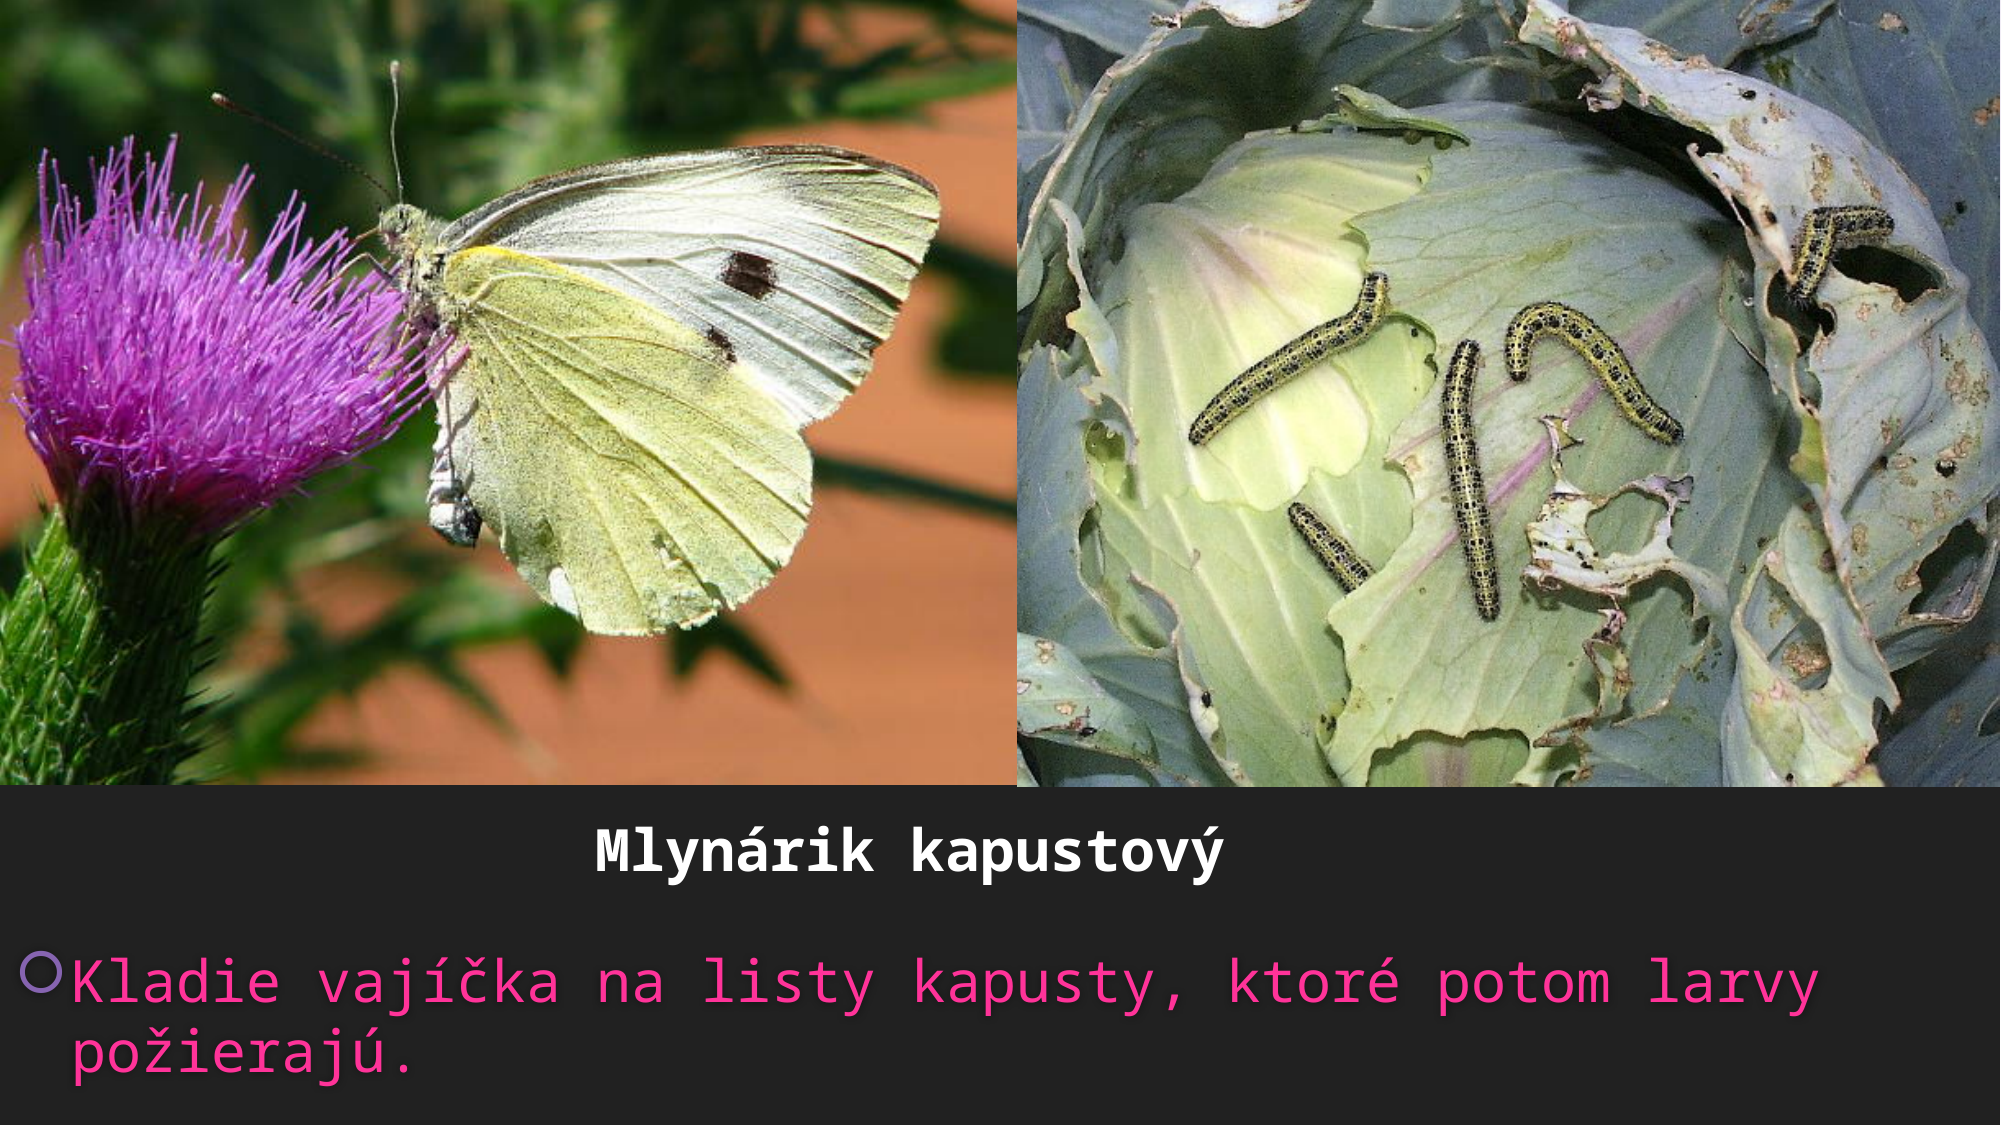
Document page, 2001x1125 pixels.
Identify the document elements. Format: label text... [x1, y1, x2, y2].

text_box Mlynárik kapustový [470, 805, 1350, 891]
picture [0, 0, 2000, 787]
list Kladie vajíčka na listy kapusty, ktoré potom larvy požierajú. [0, 903, 2000, 1125]
